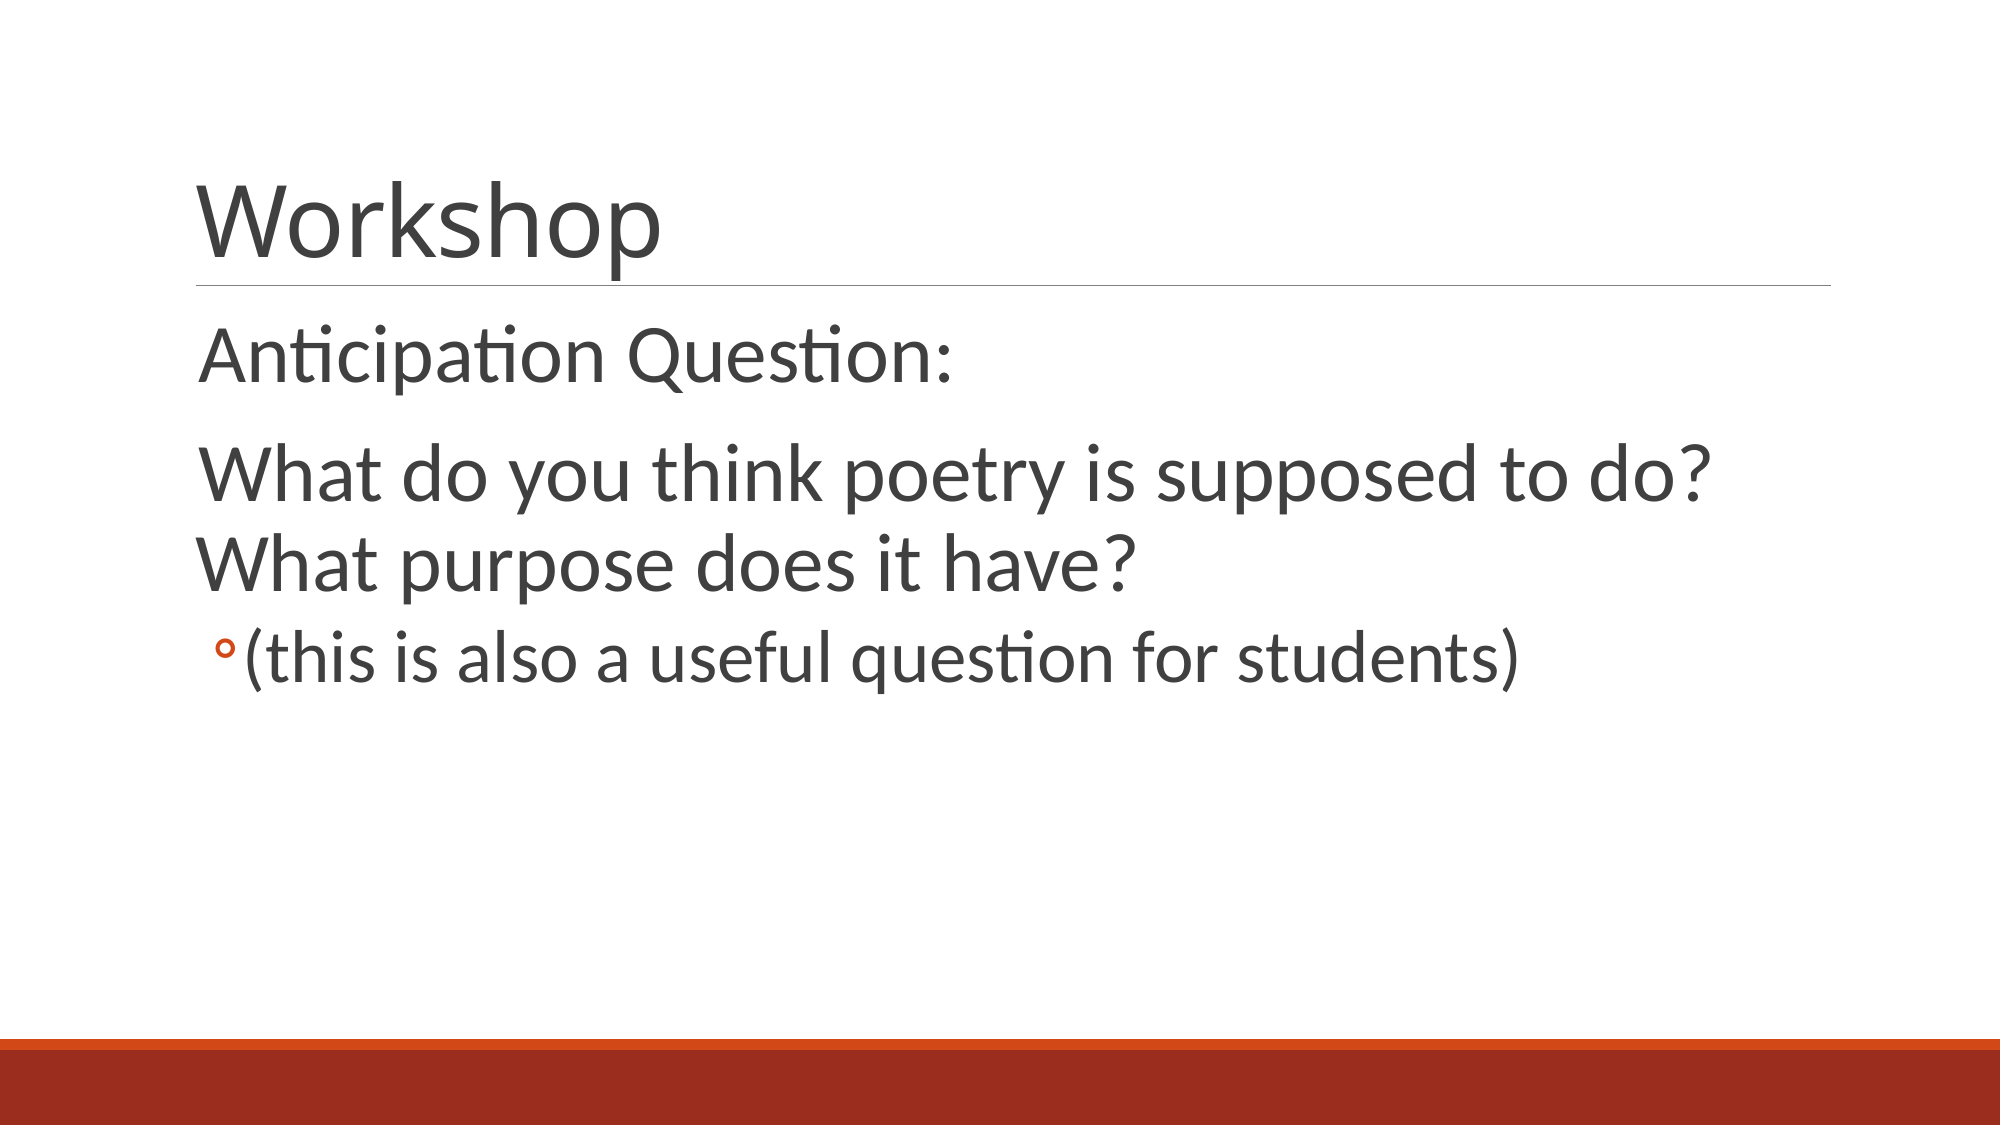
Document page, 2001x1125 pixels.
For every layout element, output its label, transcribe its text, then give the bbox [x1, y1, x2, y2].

title Workshop [180, 47, 1830, 285]
list Anticipation Question: What do you think poetry is supposed to do? What purpose does it have? (this is also a useful question for students) [180, 302, 1830, 963]
